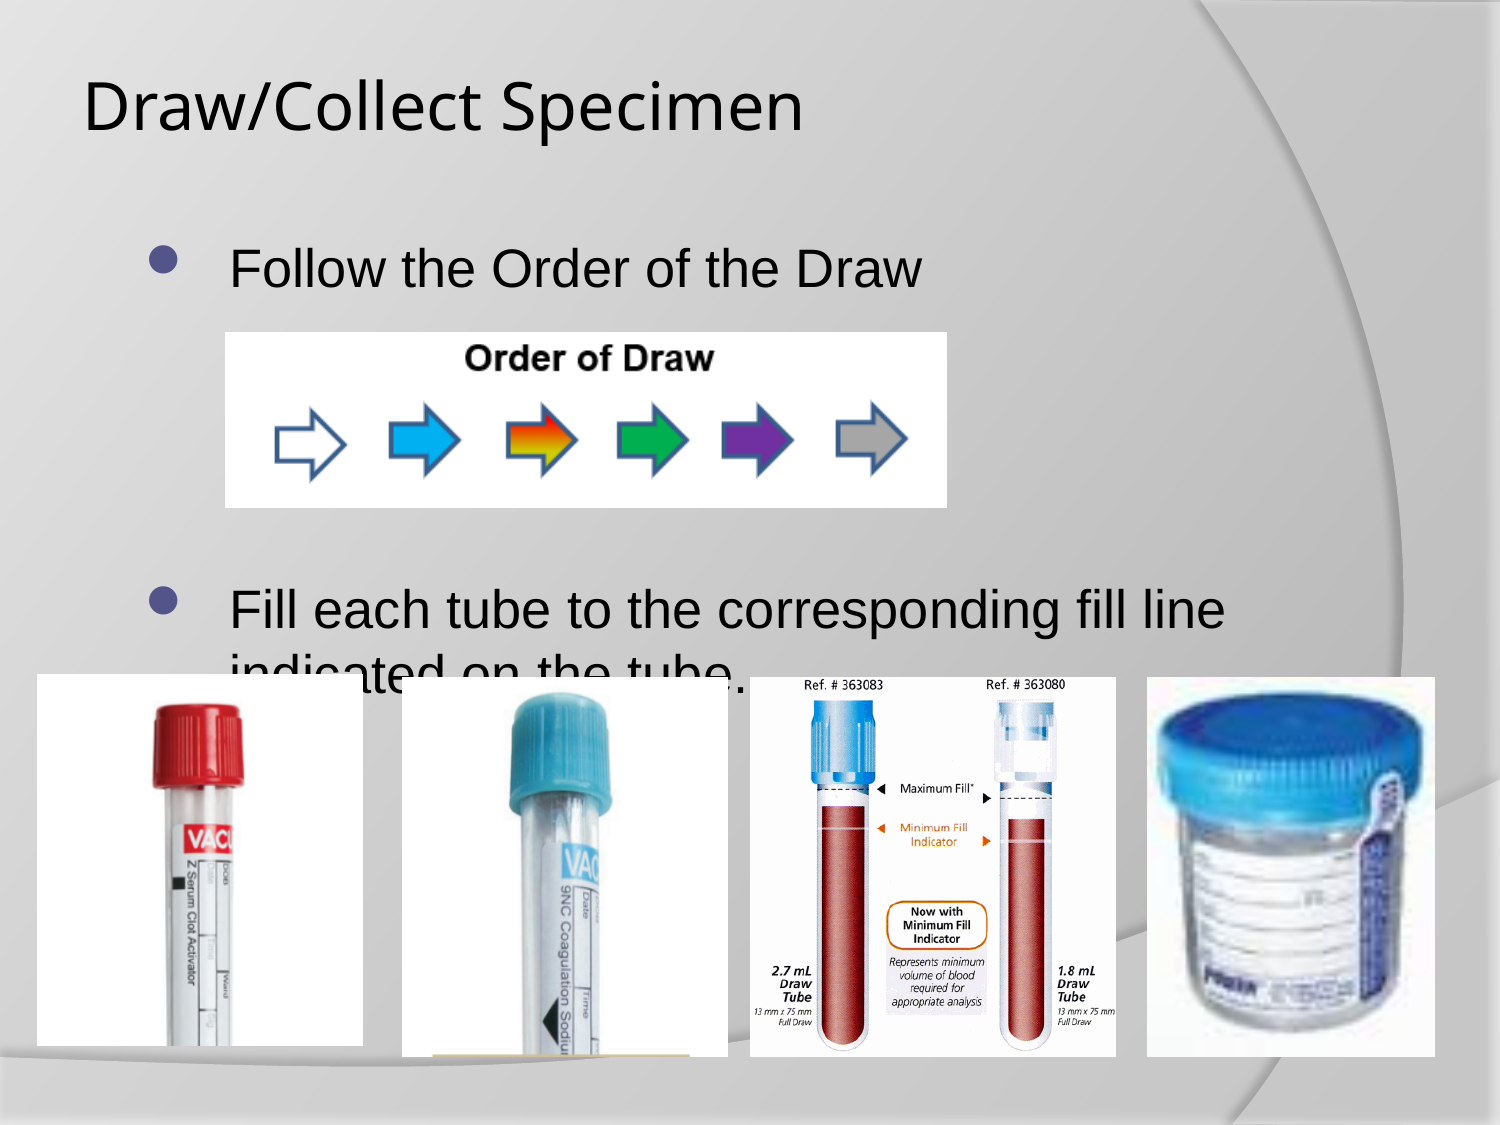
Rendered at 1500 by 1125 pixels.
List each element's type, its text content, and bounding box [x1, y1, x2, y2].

picture [224, 332, 948, 509]
title Draw/Collect Specimen [75, 45, 1300, 149]
picture [402, 677, 729, 1058]
picture [37, 674, 363, 1046]
picture [1146, 677, 1435, 1058]
list Follow the Order of the Draw Fill each tube to the corresponding fill line indicated on the tube. [75, 149, 1413, 863]
picture [749, 677, 1116, 1058]
title Tips to Remember [393, 668, 1126, 863]
